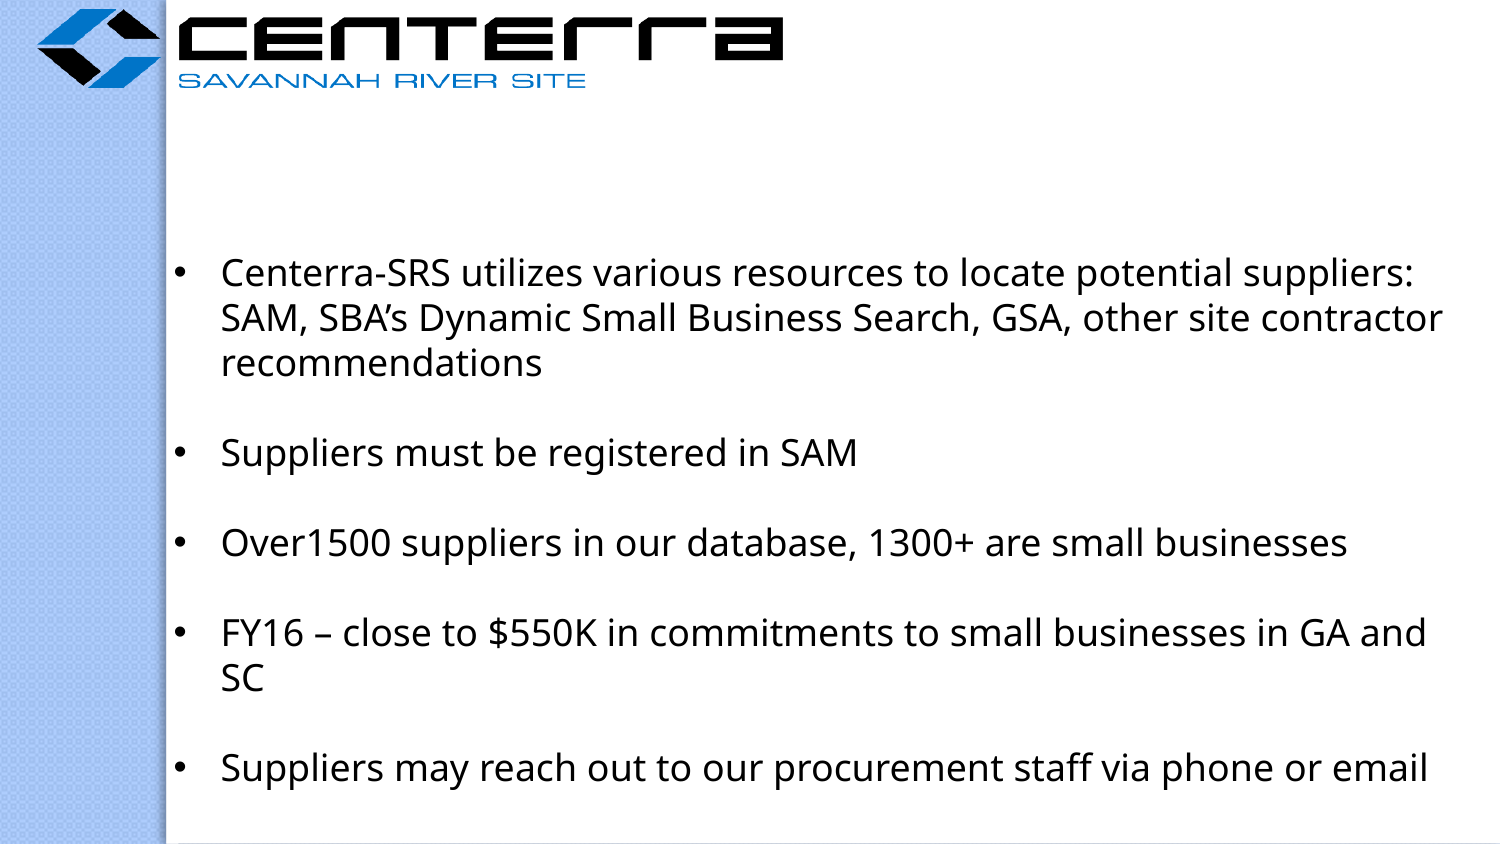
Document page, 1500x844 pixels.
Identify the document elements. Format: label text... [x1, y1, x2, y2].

text_box Centerra-SRS utilizes various resources to locate potential suppliers: SAM, SBA’s Dynamic Small Business Search, GSA, other site contractor recommendations Suppliers must be registered in SAM Over1500 suppliers in our database, 1300+ are small businesses FY16 – close to $550K in commitments to small businesses in GA and SC Suppliers may reach out to our procurement staff via phone or email [158, 196, 1497, 844]
picture [37, 9, 783, 88]
